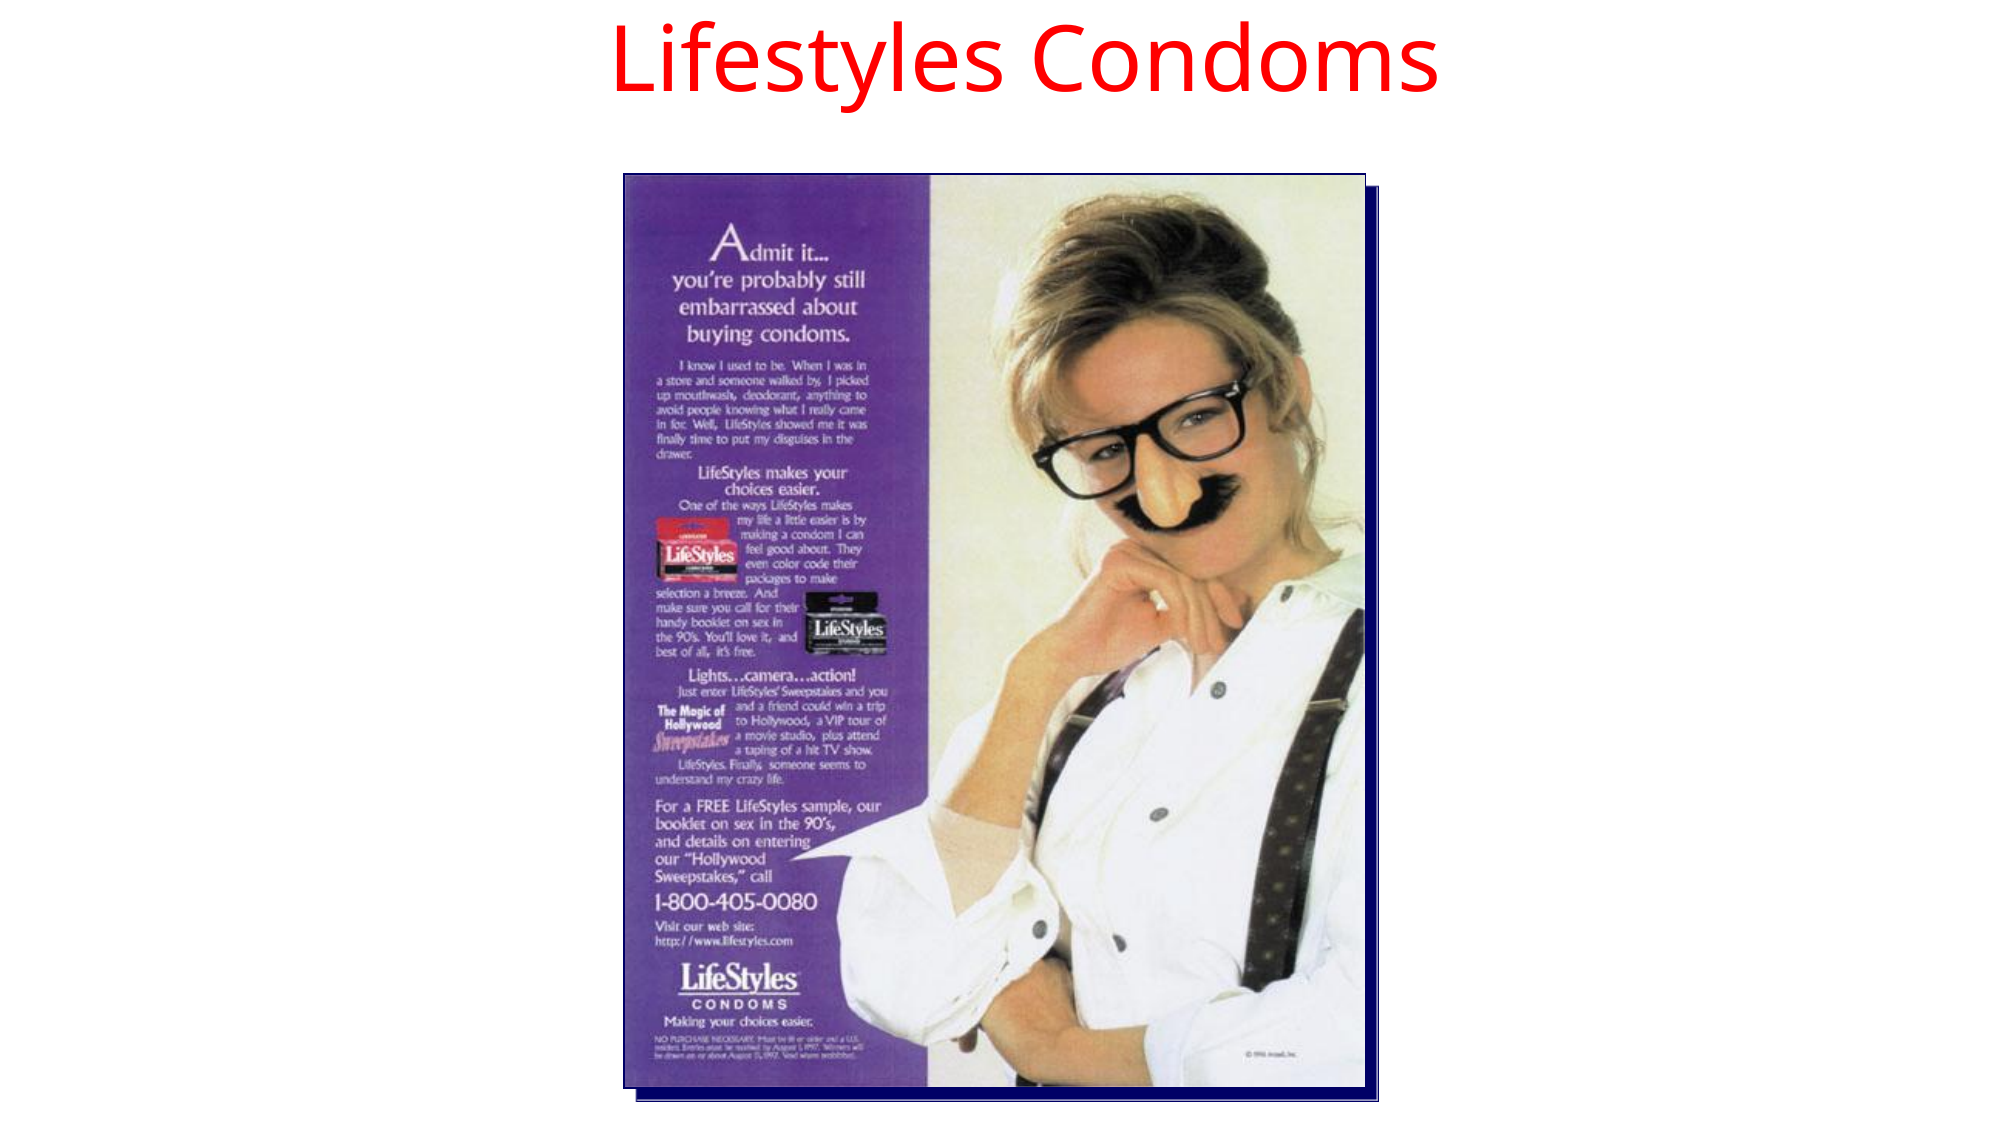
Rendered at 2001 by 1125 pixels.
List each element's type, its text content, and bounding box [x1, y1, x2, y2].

picture [624, 174, 1365, 1088]
title Lifestyles Condoms [462, 0, 1613, 188]
